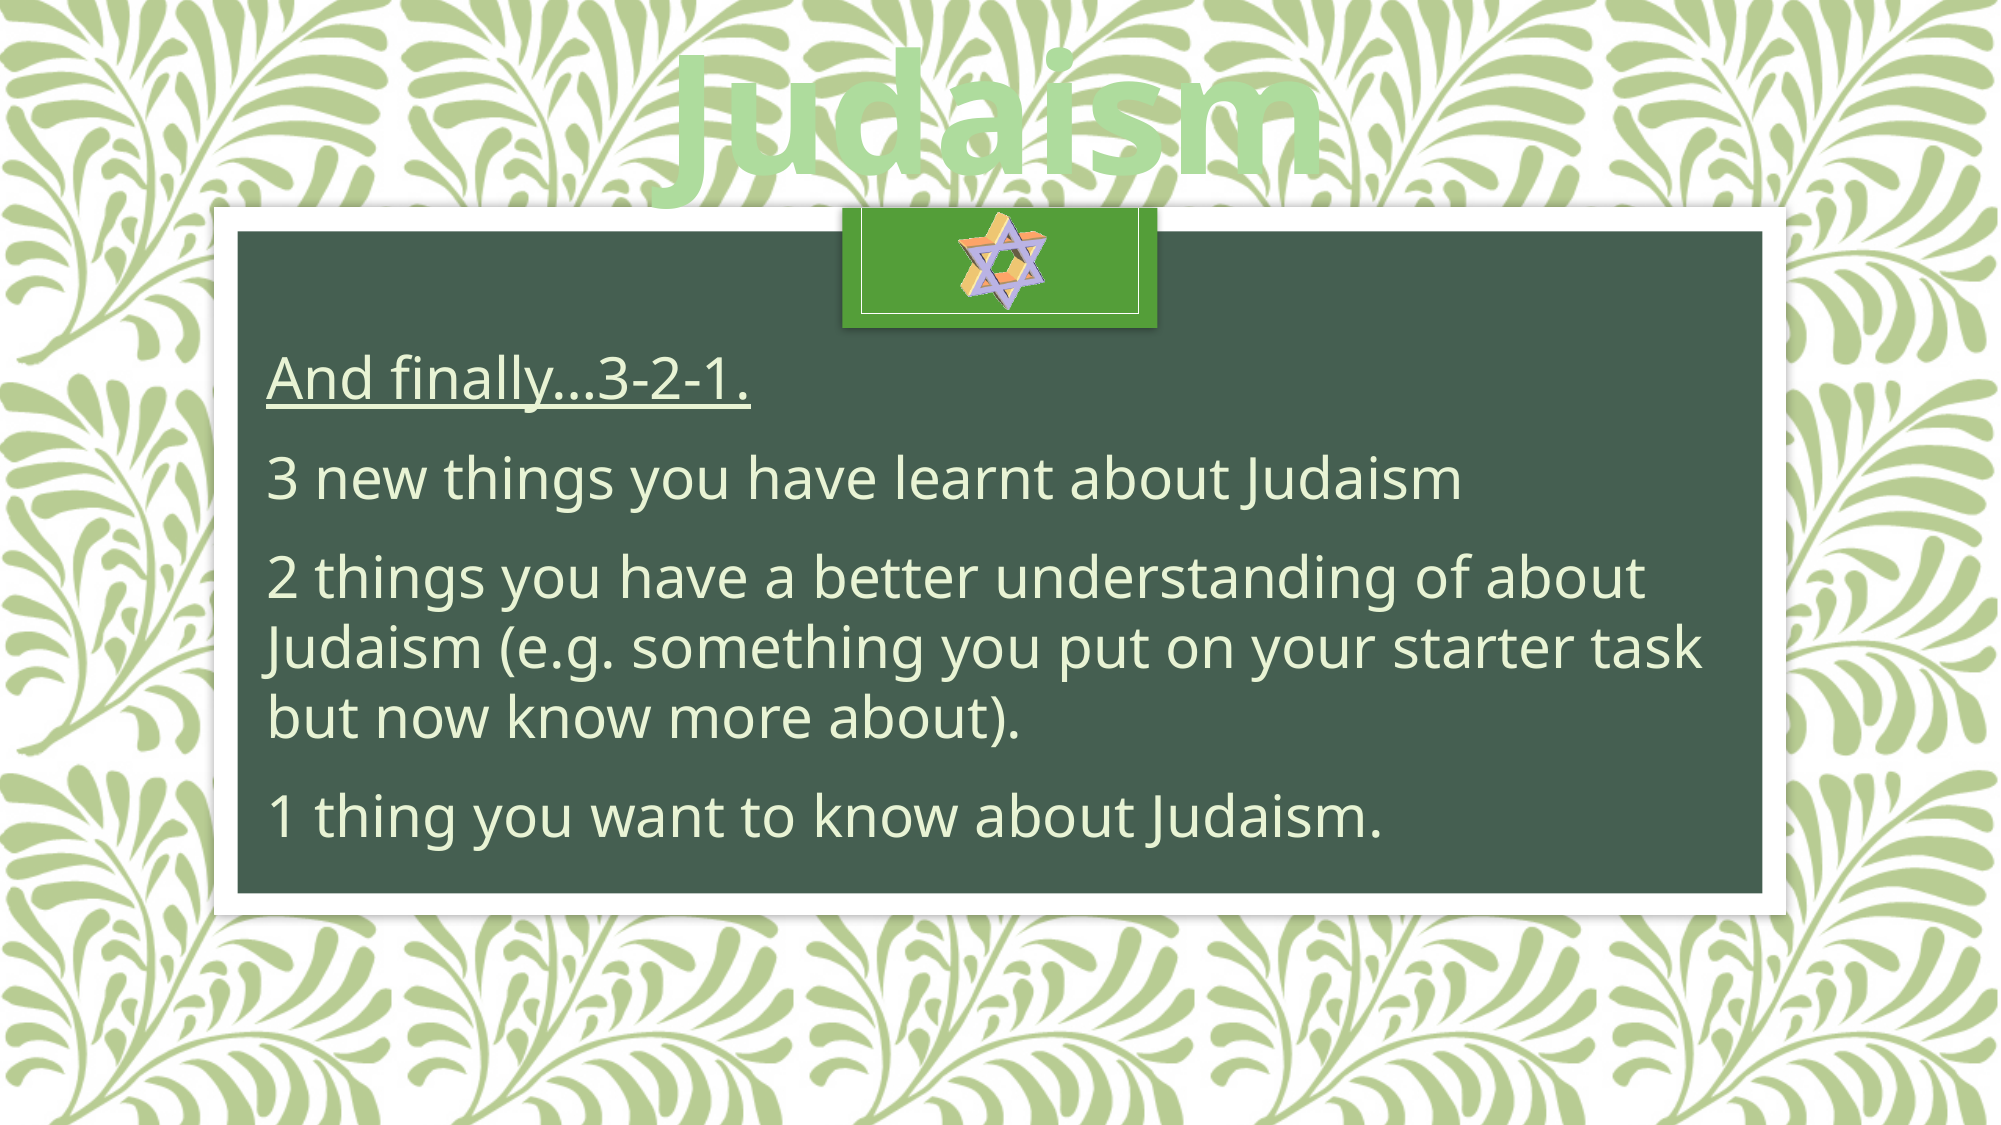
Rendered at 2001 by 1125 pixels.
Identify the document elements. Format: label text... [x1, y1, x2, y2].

text_box And finally…3-2-1. 3 new things you have learnt about Judaism 2 things you have a better understanding of about Judaism (e.g. something you put on your starter task but now know more about). 1 thing you want to know about Judaism. [251, 334, 1766, 857]
picture [958, 212, 1047, 310]
text_box Judaism [648, 0, 1348, 215]
